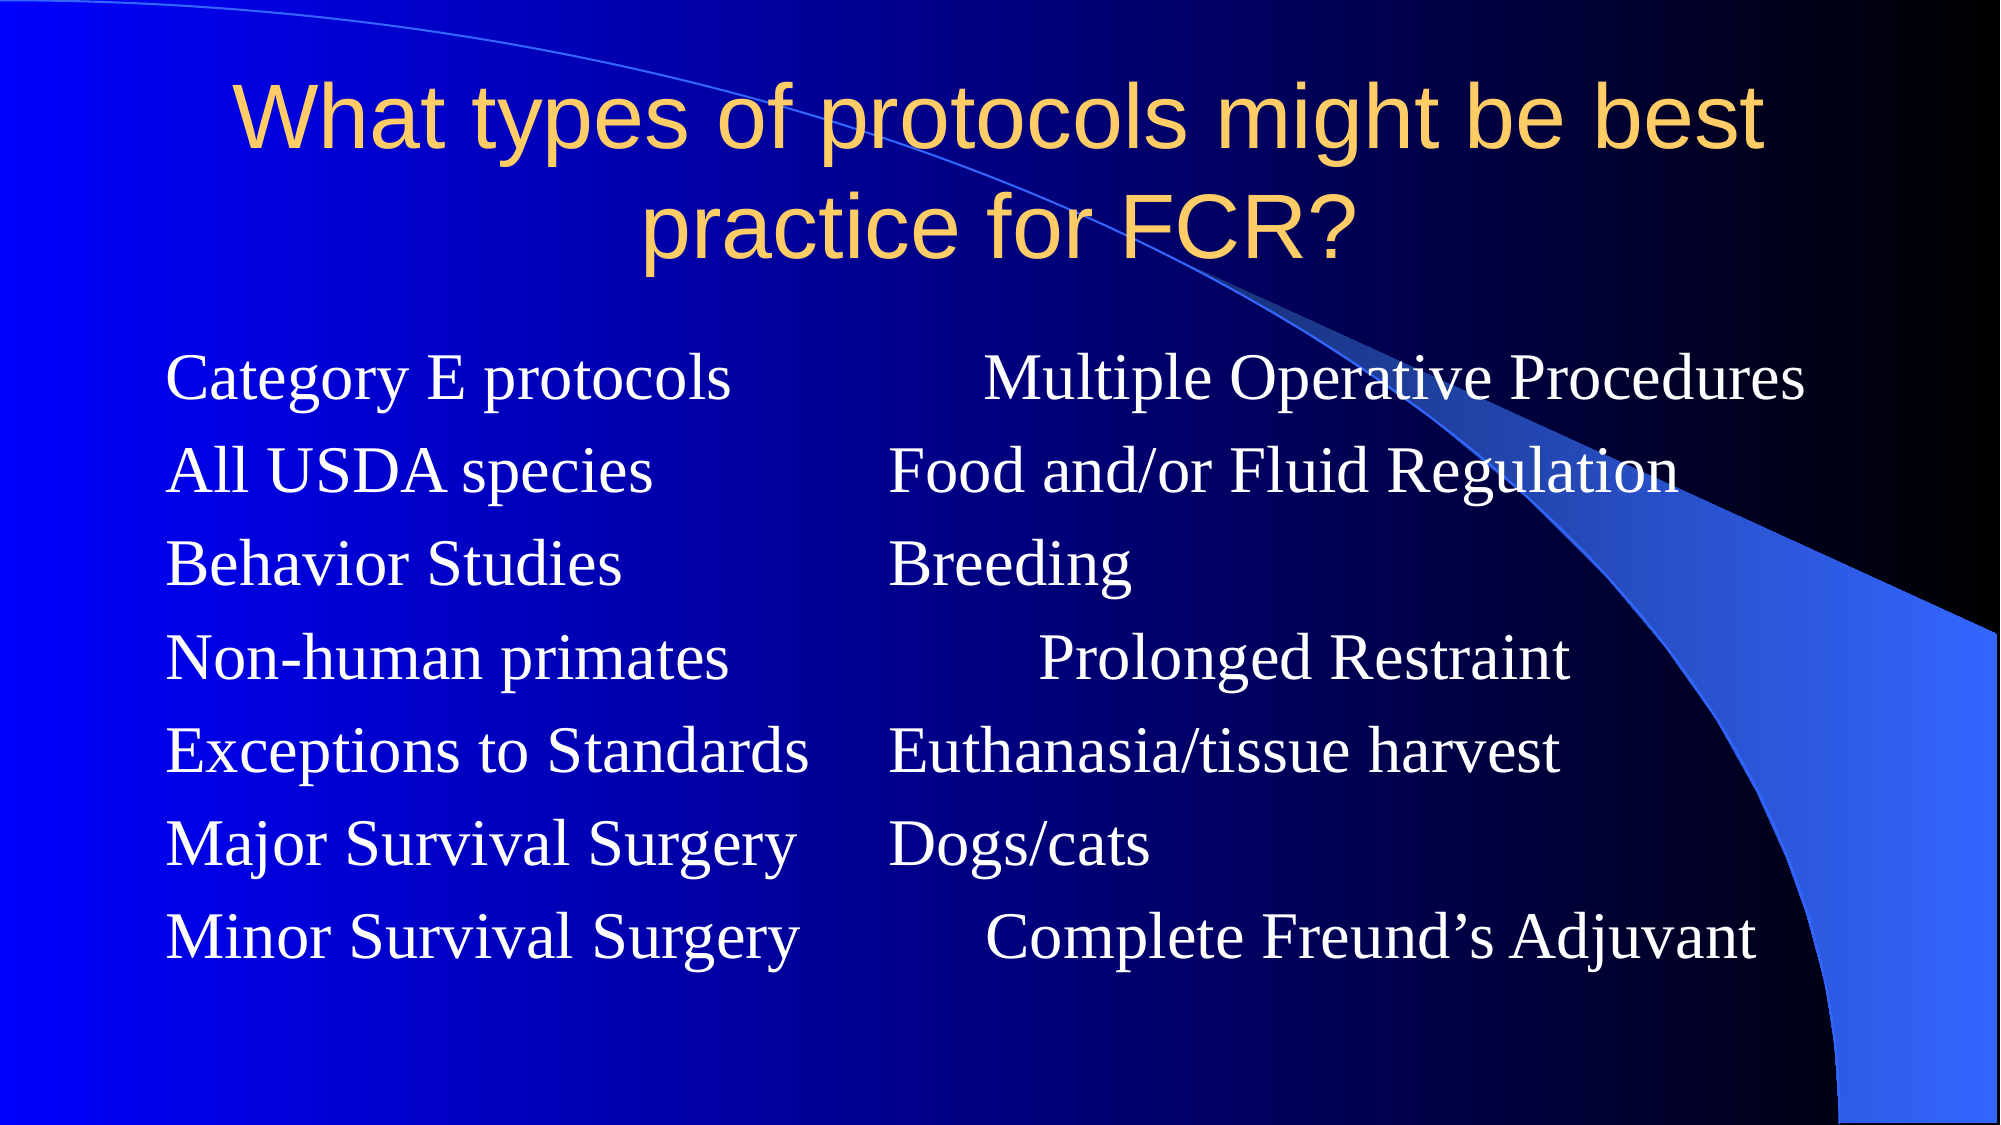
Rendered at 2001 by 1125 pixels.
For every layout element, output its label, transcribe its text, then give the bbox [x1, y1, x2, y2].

list Category E protocols Multiple Operative Procedures All USDA species Food and/or Fluid Regulation Behavior Studies Breeding Non-human primates Prolonged Restraint Exceptions to Standards Euthanasia/tissue harvest Major Survival Surgery Dogs/cats Minor Survival Surgery Complete Freund’s Adjuvant [150, 324, 1850, 1000]
title What types of protocols might be best practice for FCR? [150, 72, 1850, 261]
